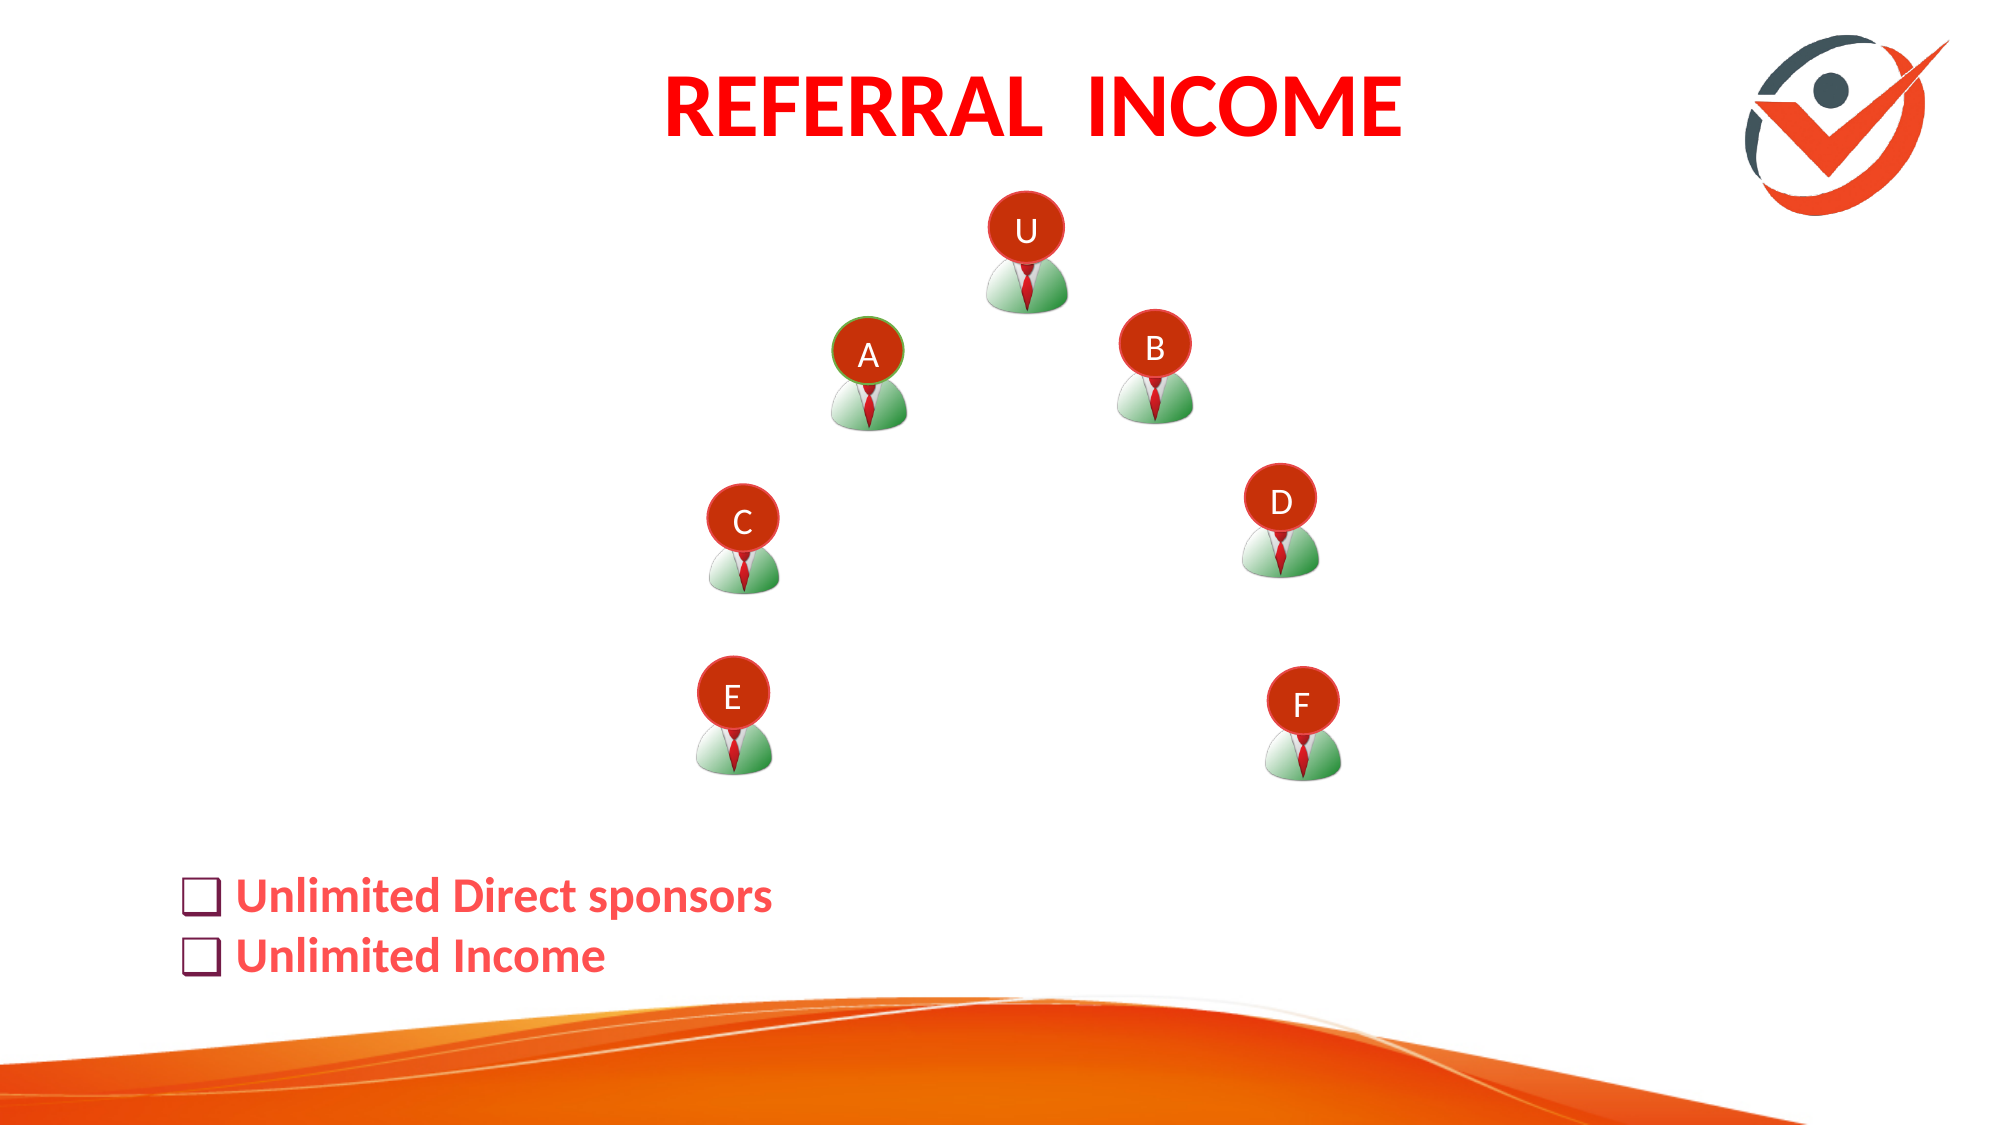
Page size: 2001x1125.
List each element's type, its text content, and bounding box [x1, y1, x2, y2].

text_box Unlimited Direct sponsors Unlimited Income [164, 809, 1165, 1022]
text_box F [1275, 667, 1332, 680]
text_box B [1127, 309, 1184, 323]
text_box E [702, 656, 765, 675]
text_box D [1252, 463, 1309, 477]
text_box REFERRAL INCOME [648, 36, 1681, 164]
text_box C [711, 484, 775, 502]
text_box A [839, 317, 897, 330]
picture [0, 0, 2000, 1125]
text_box U [996, 191, 1057, 206]
